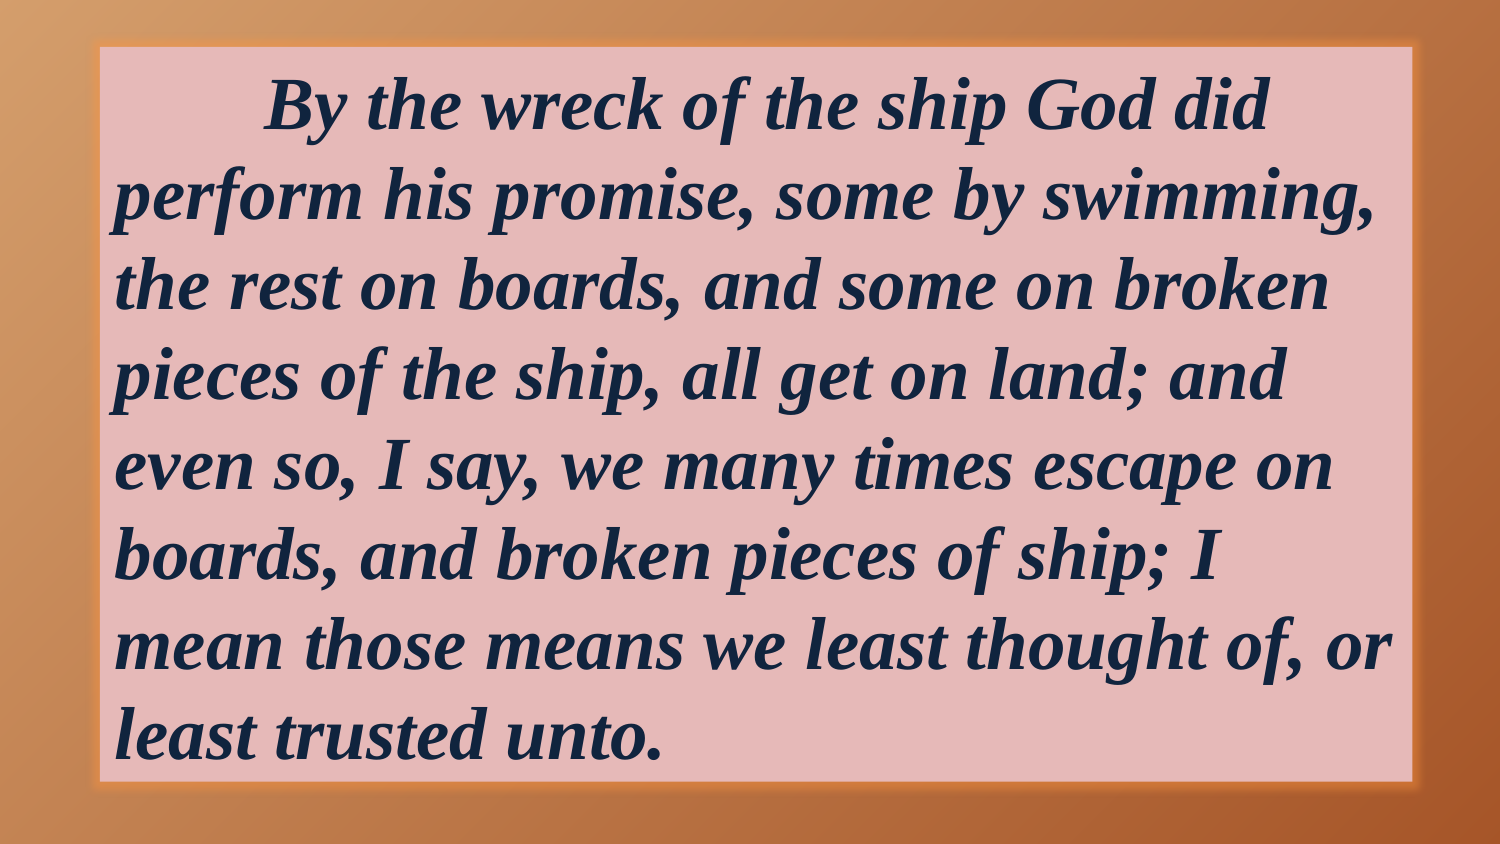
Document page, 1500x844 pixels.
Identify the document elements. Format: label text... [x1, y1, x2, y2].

text_box By the wreck of the ship God did perform his promise, some by swimming, the rest on boards, and some on broken pieces of the ship, all get on land; and even so, I say, we many times escape on boards, and broken pieces of ship; I mean those means we least thought of, or least trusted unto. [99, 46, 1413, 782]
